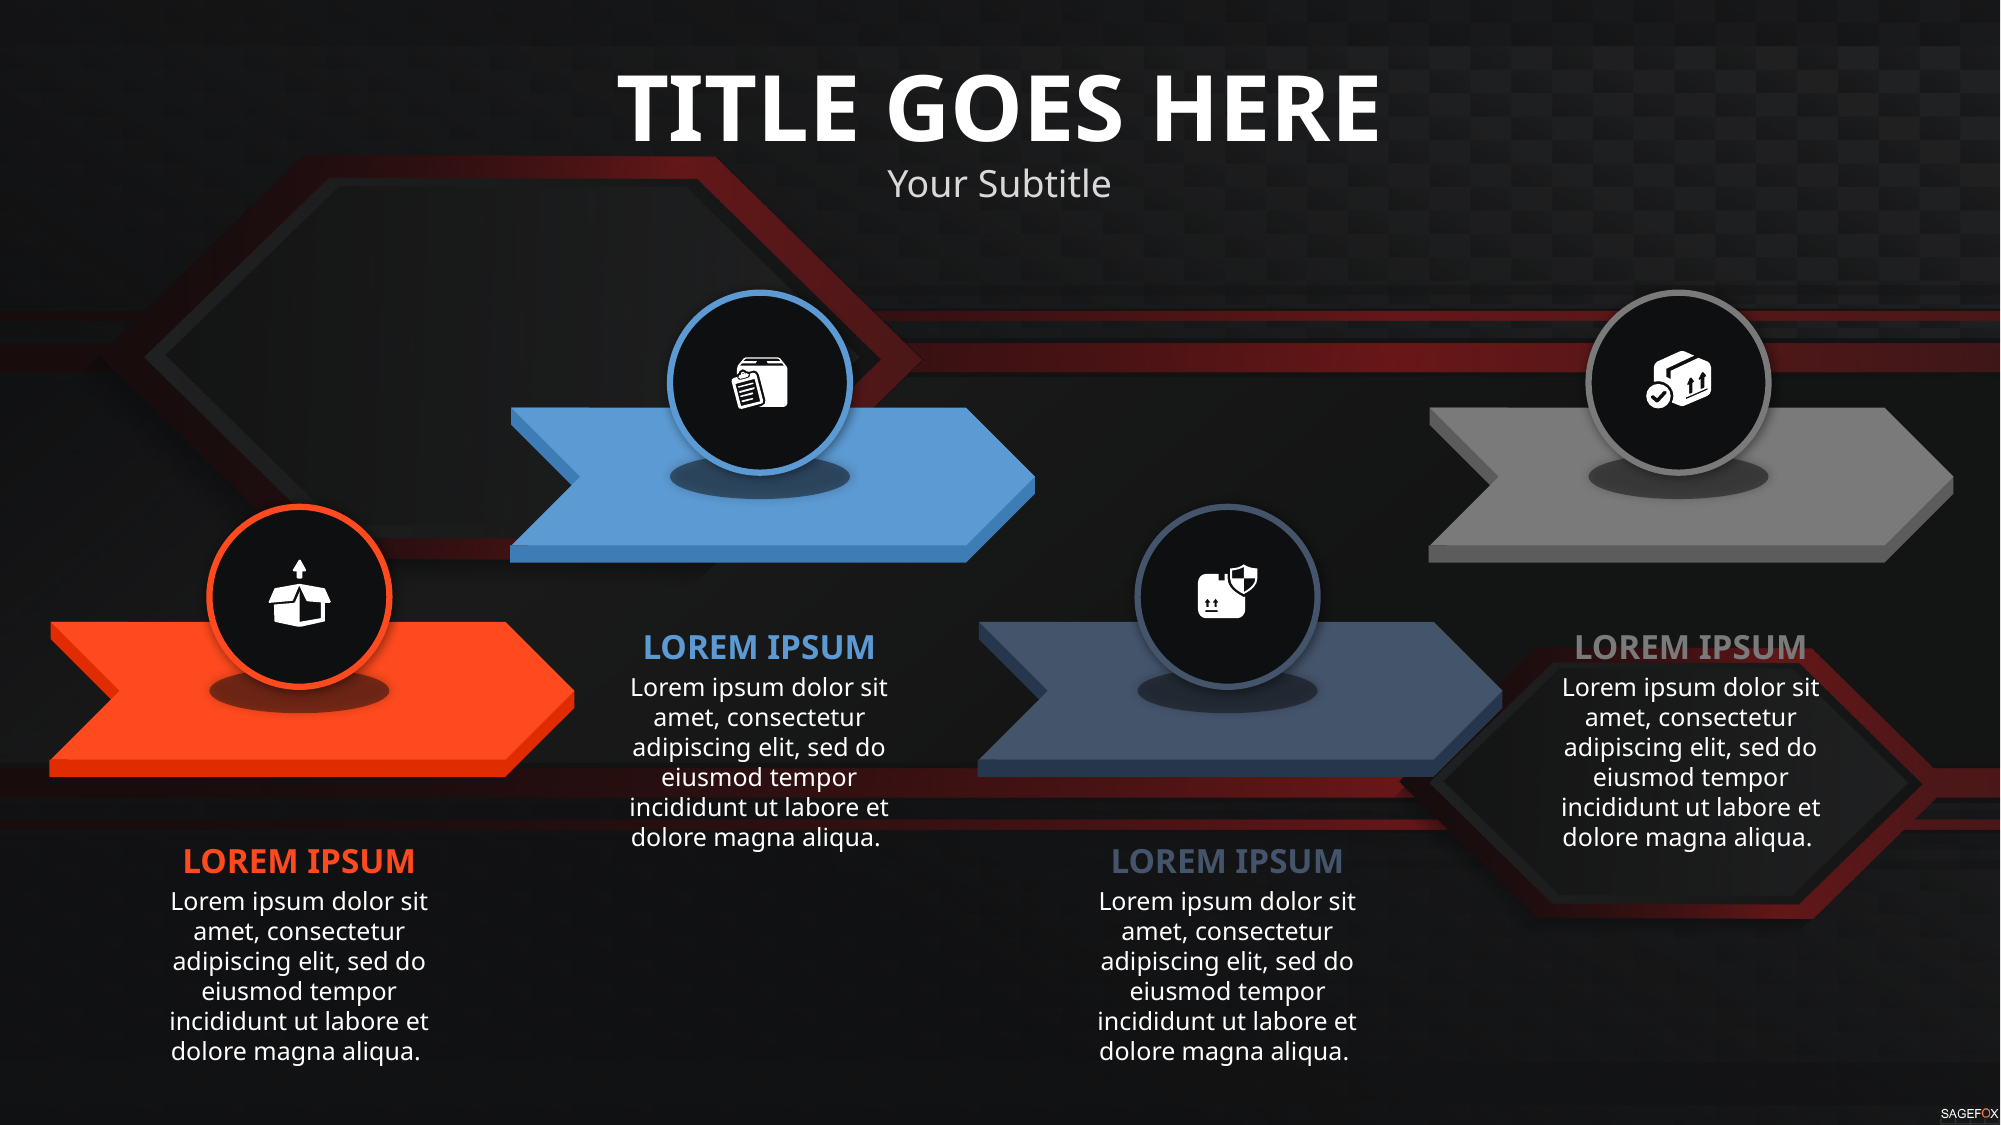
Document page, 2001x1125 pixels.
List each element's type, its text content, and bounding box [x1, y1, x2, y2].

text_box LOREM IPSUM Lorem ipsum dolor sit amet, consectetur adipiscing elit, sed do eiusmod tempor incididunt ut labore et dolore magna aliqua. [1518, 618, 1864, 859]
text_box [209, 506, 390, 714]
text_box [1428, 407, 1954, 563]
text_box LOREM IPSUM Lorem ipsum dolor sit amet, consectetur adipiscing elit, sed do eiusmod tempor incididunt ut labore et dolore magna aliqua. [126, 833, 472, 1073]
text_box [1588, 292, 1769, 499]
text_box LOREM IPSUM Lorem ipsum dolor sit amet, consectetur adipiscing elit, sed do eiusmod tempor incididunt ut labore et dolore magna aliqua. [586, 619, 932, 859]
text_box TITLE GOES HERE Your Subtitle [548, 42, 1452, 212]
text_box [509, 407, 1035, 563]
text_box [977, 621, 1503, 777]
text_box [669, 292, 850, 499]
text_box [49, 621, 575, 777]
picture [0, 0, 2001, 1125]
text_box LOREM IPSUM Lorem ipsum dolor sit amet, consectetur adipiscing elit, sed do eiusmod tempor incididunt ut labore et dolore magna aliqua. [1055, 833, 1401, 1073]
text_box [1137, 506, 1318, 714]
